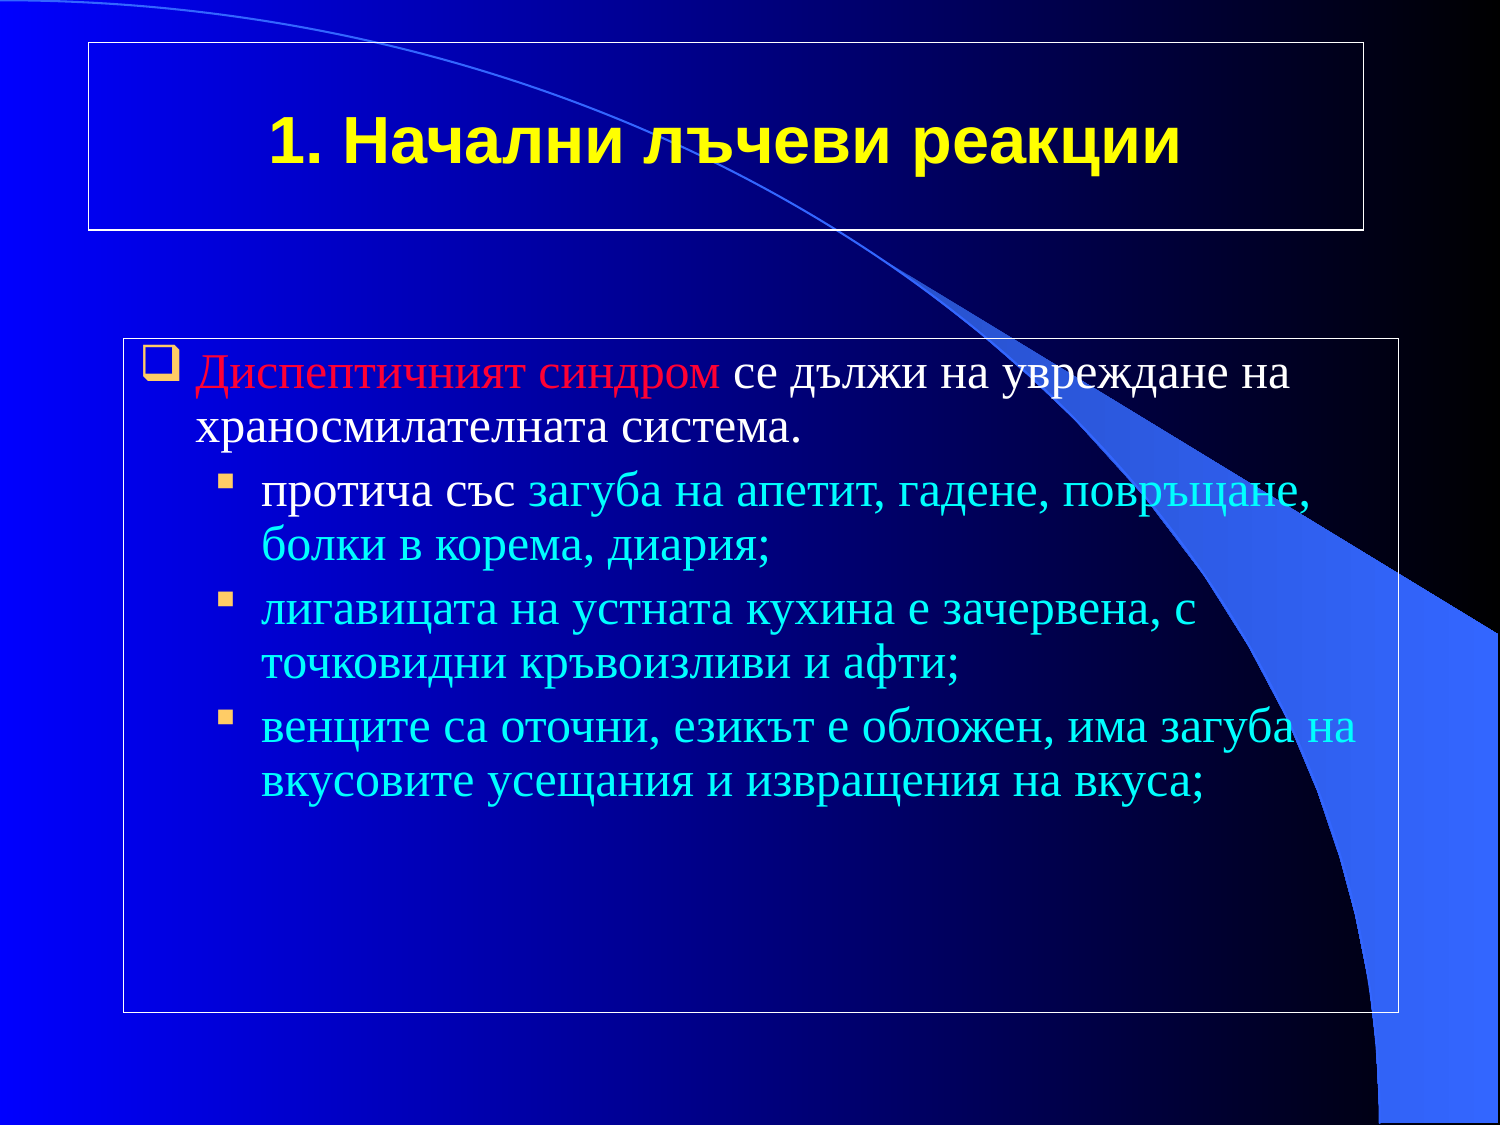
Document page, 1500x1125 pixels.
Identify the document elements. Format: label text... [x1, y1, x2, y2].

list Диспептичният синдром се дължи на увреждане на храносмилателната система. протича със загуба на апетит, гадене, повръщане, болки в корема, диария; лигавицата на устната кухина е зачервена, с точковидни кръвоизливи и афти; венците са оточни, езикът е обложен, има загуба на вкусовите усещания и извращения на вкуса; [123, 338, 1399, 1013]
title 1. Начални лъчеви реакции [88, 42, 1364, 231]
